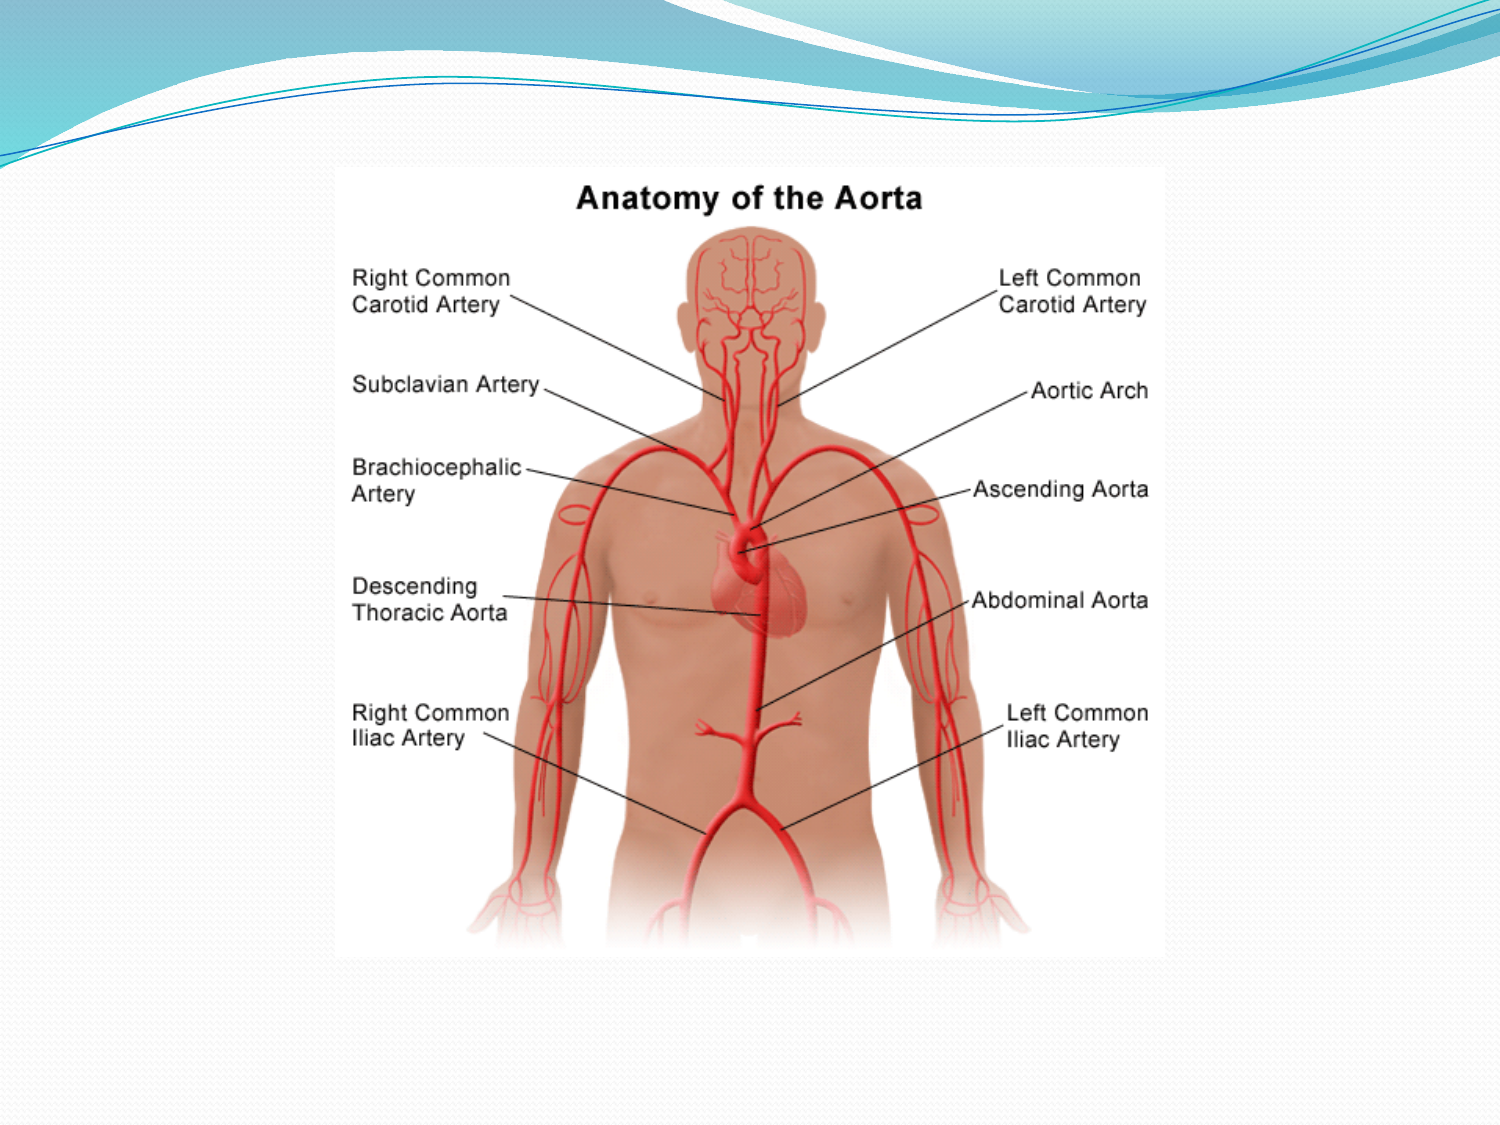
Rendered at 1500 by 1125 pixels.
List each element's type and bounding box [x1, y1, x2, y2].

picture [335, 167, 1165, 958]
